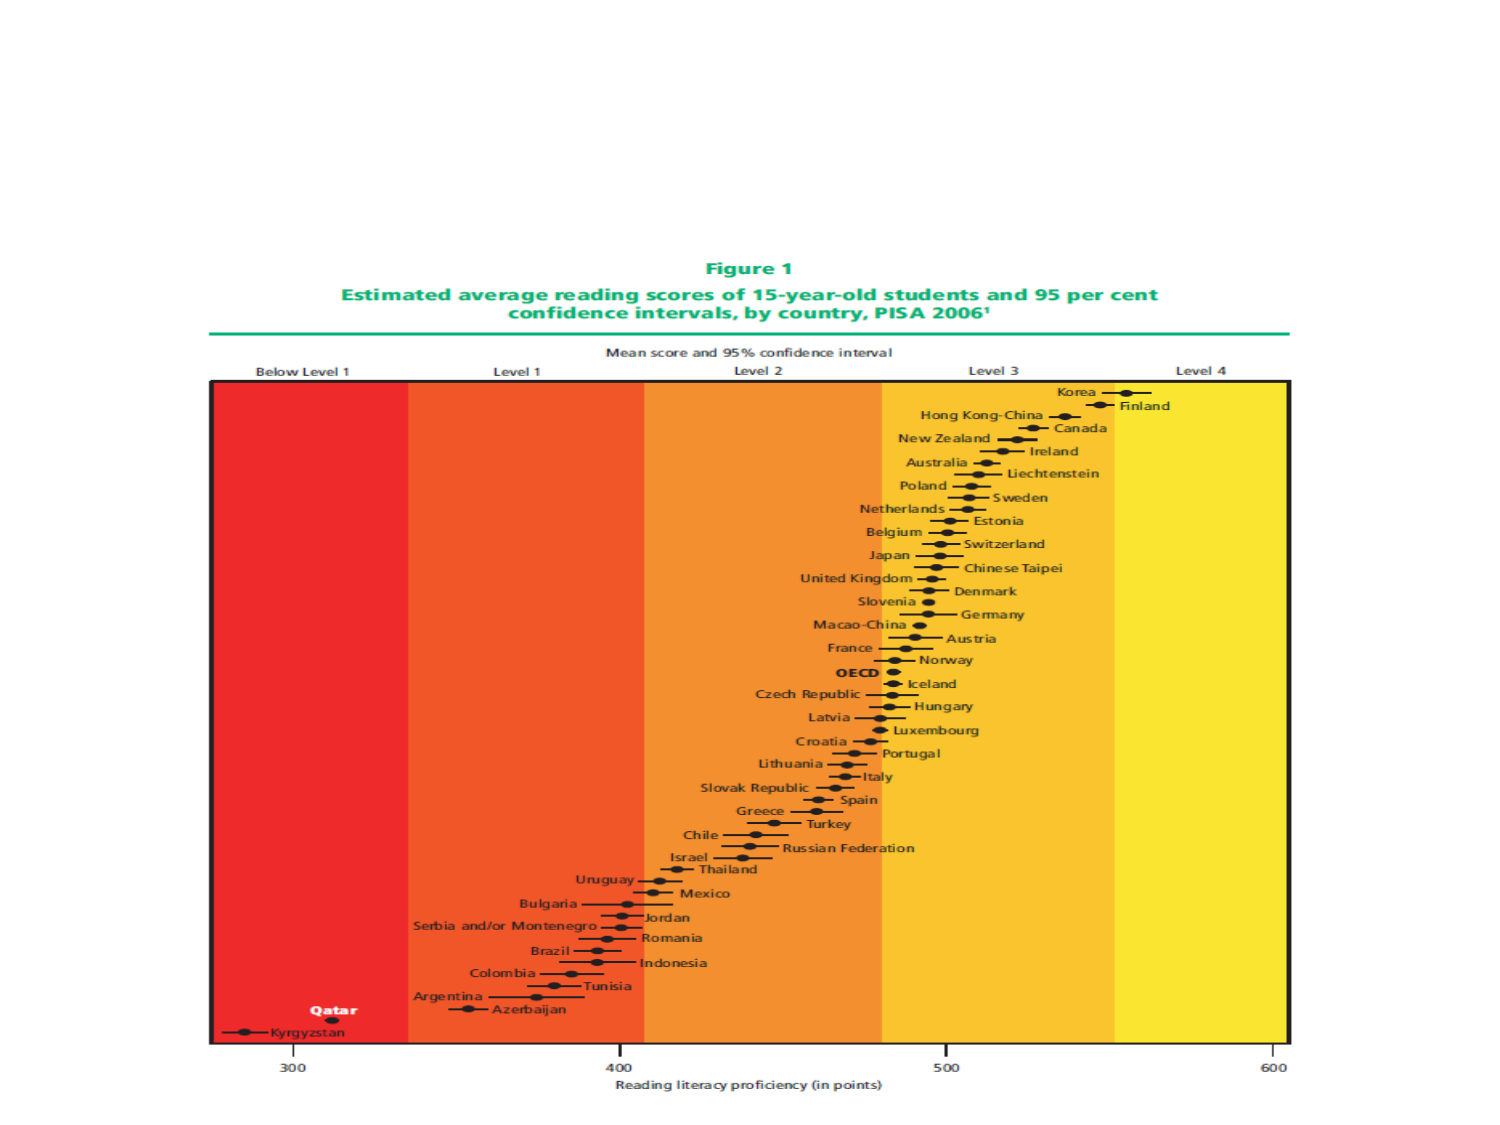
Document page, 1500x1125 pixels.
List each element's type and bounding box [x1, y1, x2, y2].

list [174, 262, 1326, 1101]
